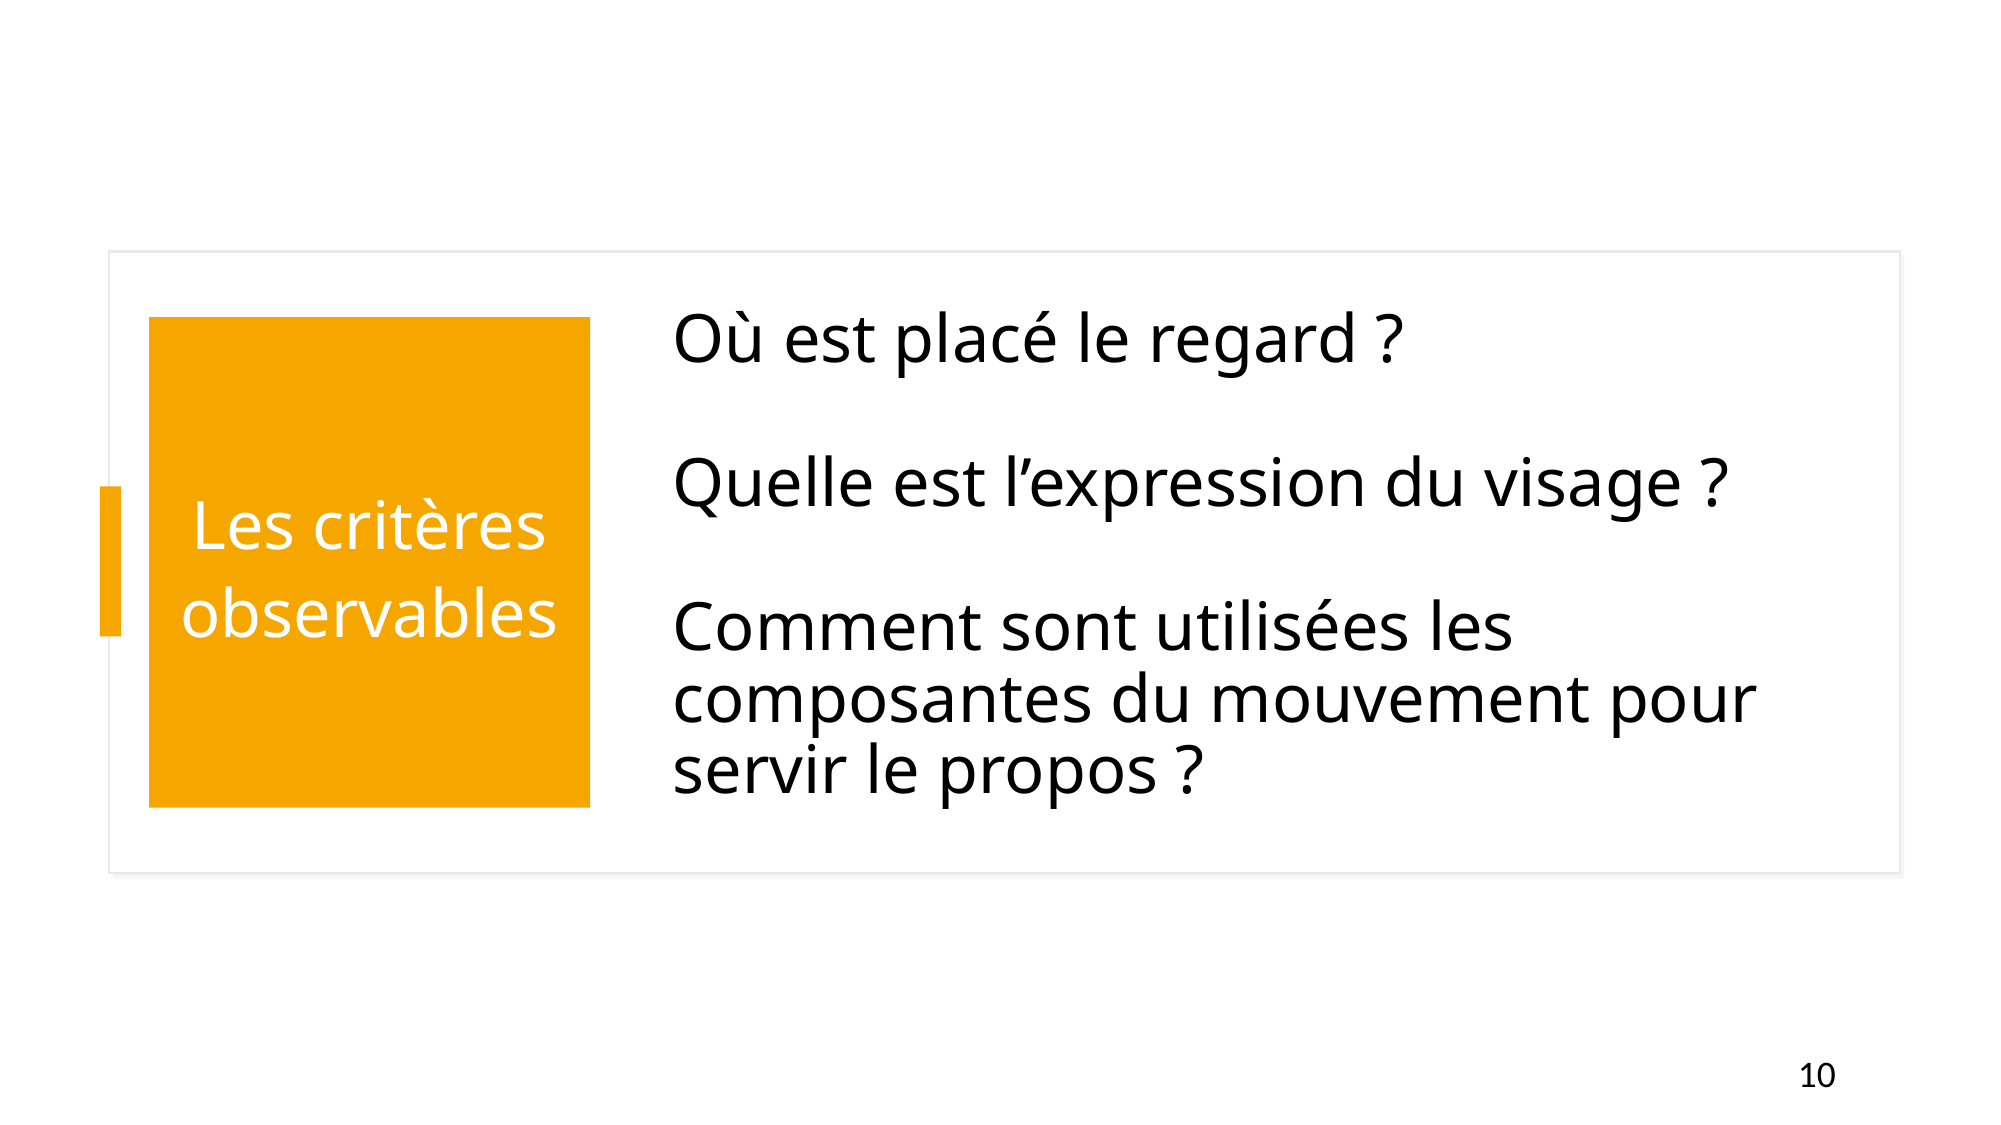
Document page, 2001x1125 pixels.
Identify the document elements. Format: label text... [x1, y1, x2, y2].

text_box 10 [1400, 1042, 1851, 1103]
title Où est placé le regard ? Quelle est l’expression du visage ? Comment sont utilisées les composantes du mouvement pour servir le propos ? [657, 314, 1851, 799]
list Les critères observables [149, 317, 591, 808]
